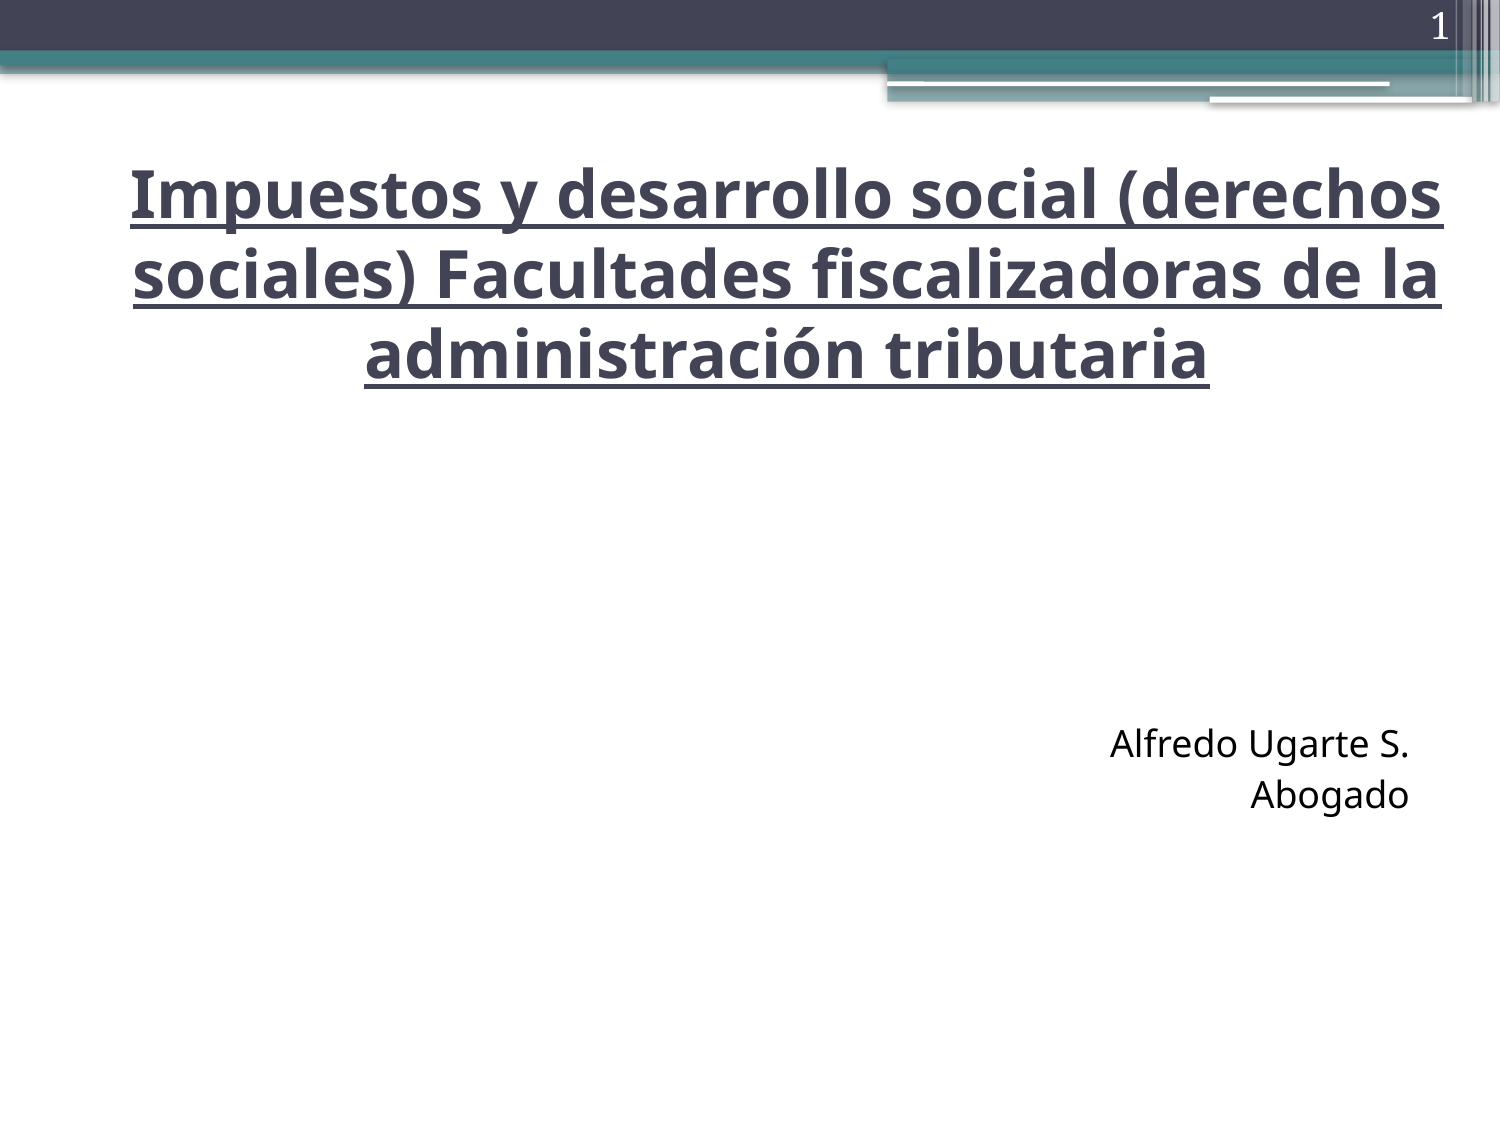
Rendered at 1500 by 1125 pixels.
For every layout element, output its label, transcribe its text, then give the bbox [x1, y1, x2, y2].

slide_number 1 [1341, 0, 1466, 61]
list Alfredo Ugarte S. Abogado [75, 456, 1425, 1079]
title Impuestos y desarrollo social (derechos sociales) Facultades fiscalizadoras de la administración tributaria [112, 184, 1463, 360]
